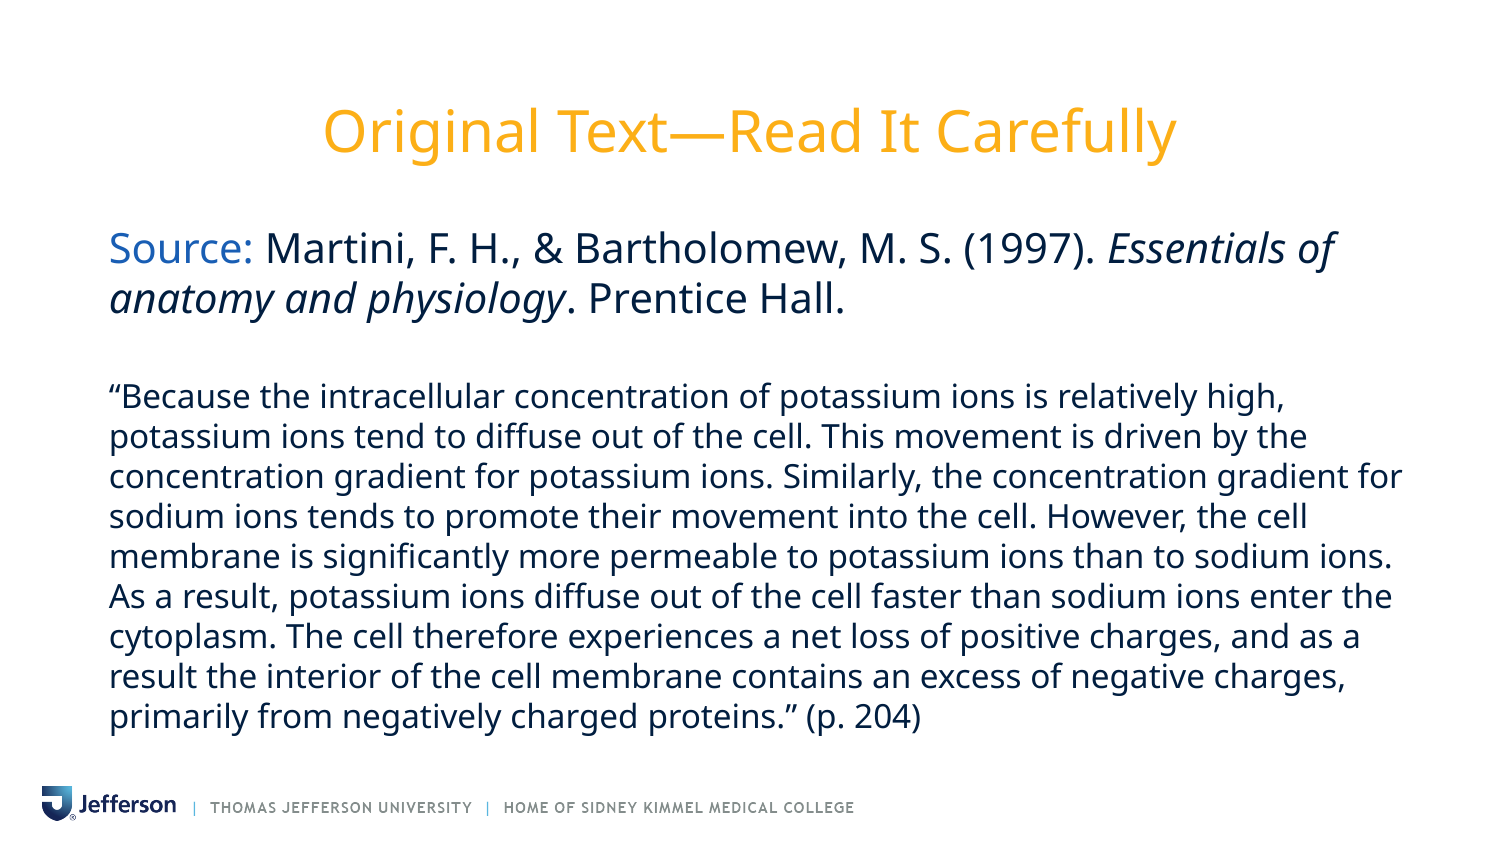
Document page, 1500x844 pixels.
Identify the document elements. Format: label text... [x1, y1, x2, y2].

list Source: Martini, F. H., & Bartholomew, M. S. (1997). Essentials of anatomy and physiology. Prentice Hall. “Because the intracellular concentration of potassium ions is relatively high, potassium ions tend to diffuse out of the cell. This movement is driven by the concentration gradient for potassium ions. Similarly, the concentration gradient for sodium ions tends to promote their movement into the cell. However, the cell membrane is significantly more permeable to potassium ions than to sodium ions. As a result, potassium ions diffuse out of the cell faster than sodium ions enter the cytoplasm. The cell therefore experiences a net loss of positive charges, and as a result the interior of the cell membrane contains an excess of negative charges, primarily from negatively charged proteins.” (p. 204) [75, 214, 1425, 734]
title Original Text—Read It Carefully [75, 57, 1425, 202]
picture [0, 768, 1500, 844]
